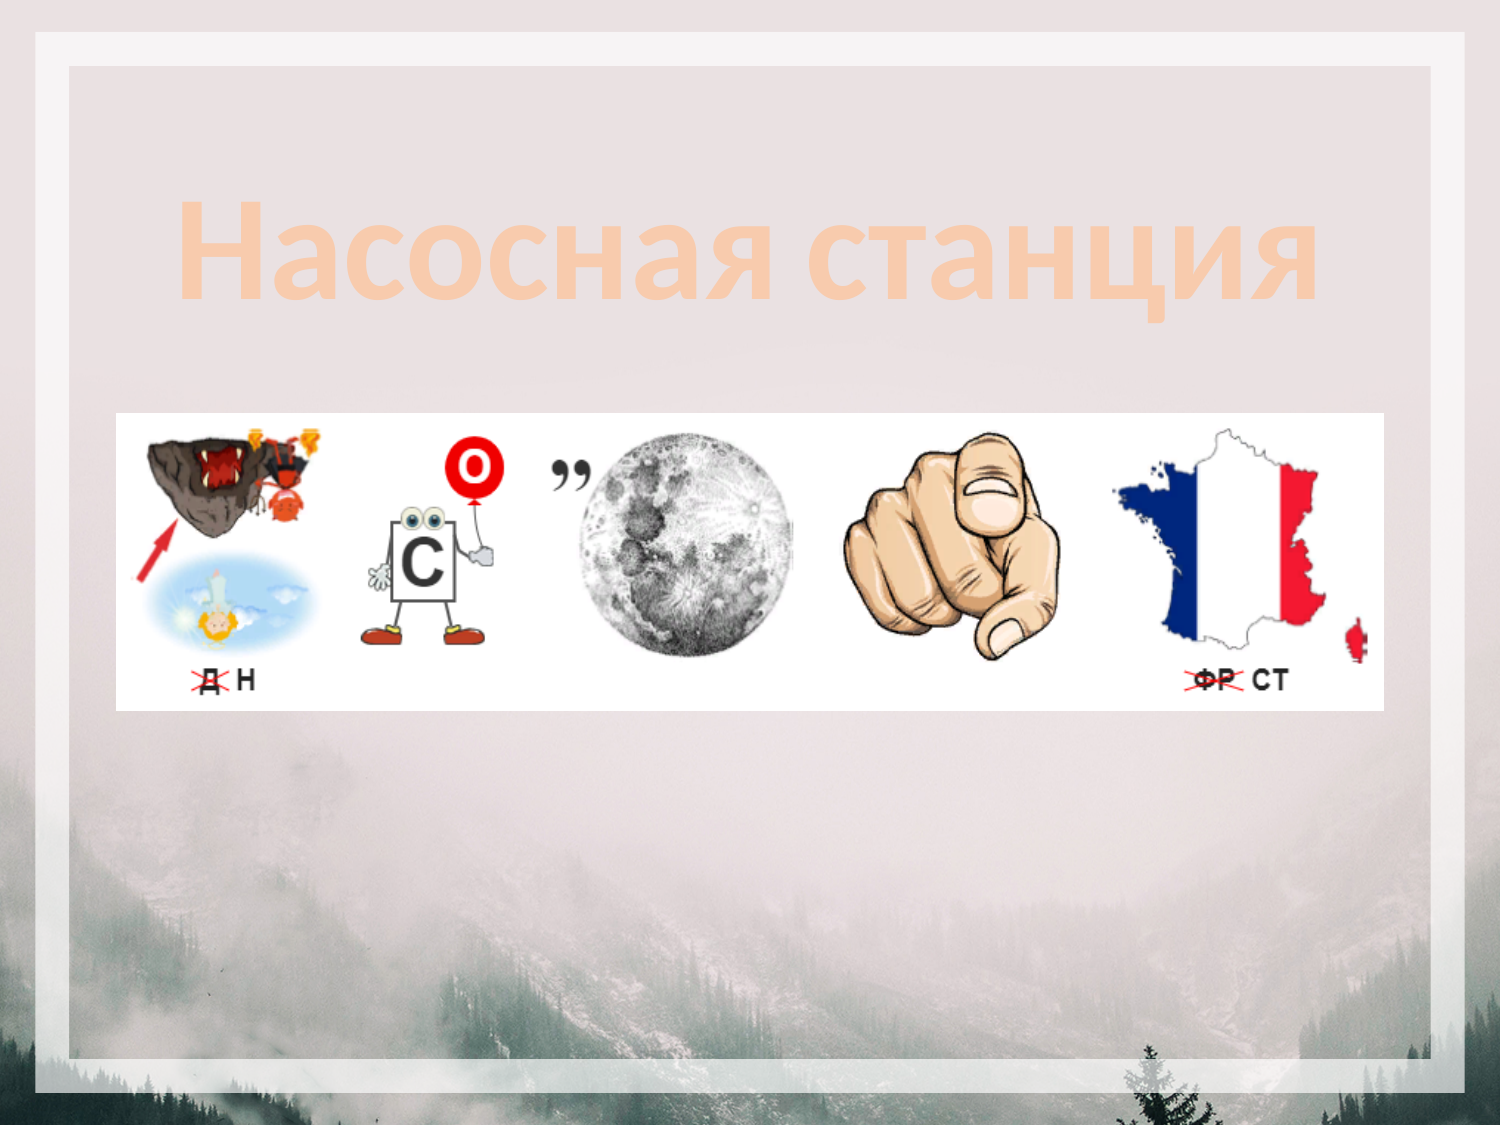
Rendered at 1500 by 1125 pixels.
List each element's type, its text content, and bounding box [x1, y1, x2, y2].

picture [0, 0, 1500, 1125]
text_box Насосная станция [159, 141, 1341, 337]
